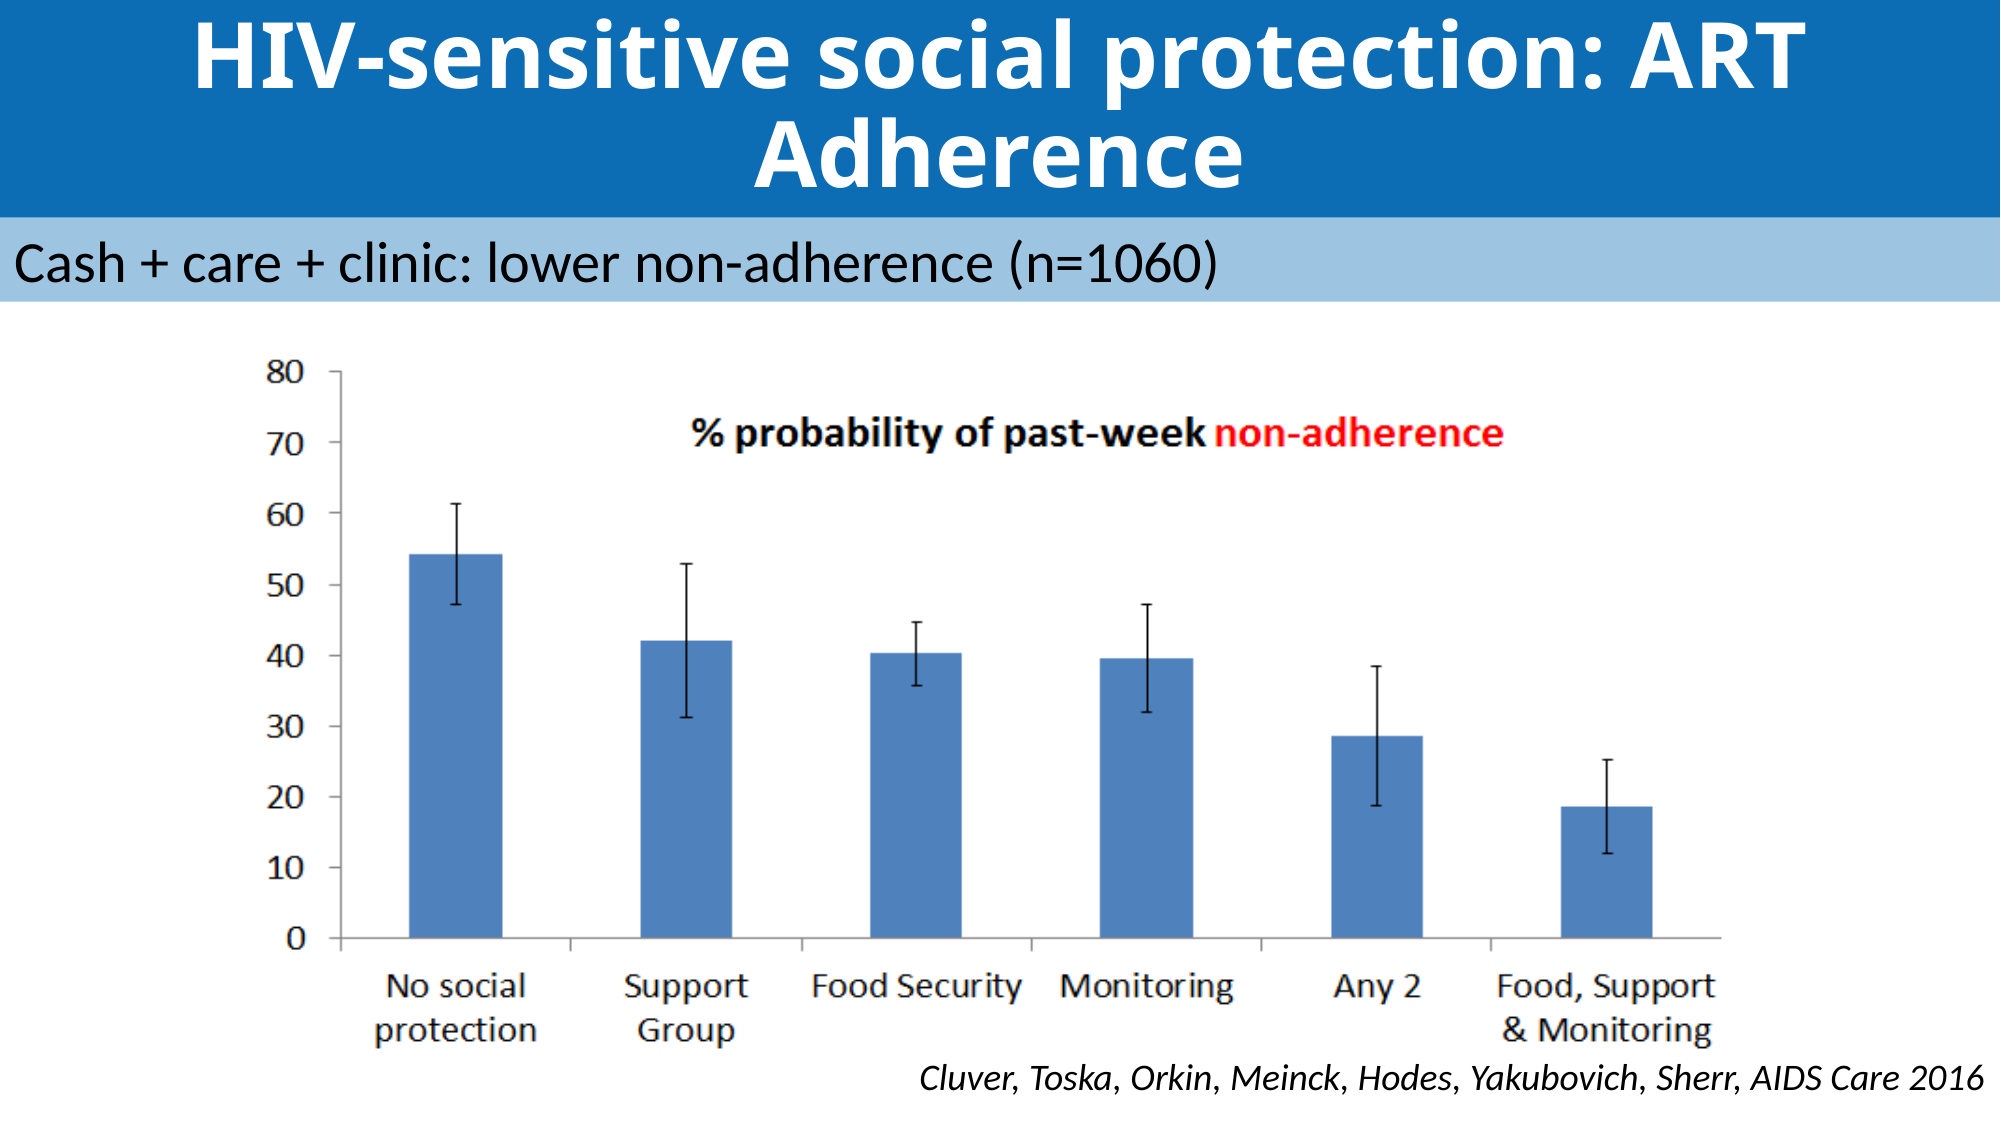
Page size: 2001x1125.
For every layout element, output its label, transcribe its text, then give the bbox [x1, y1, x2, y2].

text_box HIV-sensitive social protection: ART Adherence [0, 0, 2000, 218]
text_box Cash + care + clinic: lower non-adherence (n=1060) [0, 218, 2000, 302]
picture [249, 295, 1750, 1100]
text_box Cluver, Toska, Orkin, Meinck, Hodes, Yakubovich, Sherr, AIDS Care 2016 [755, 1045, 2000, 1106]
